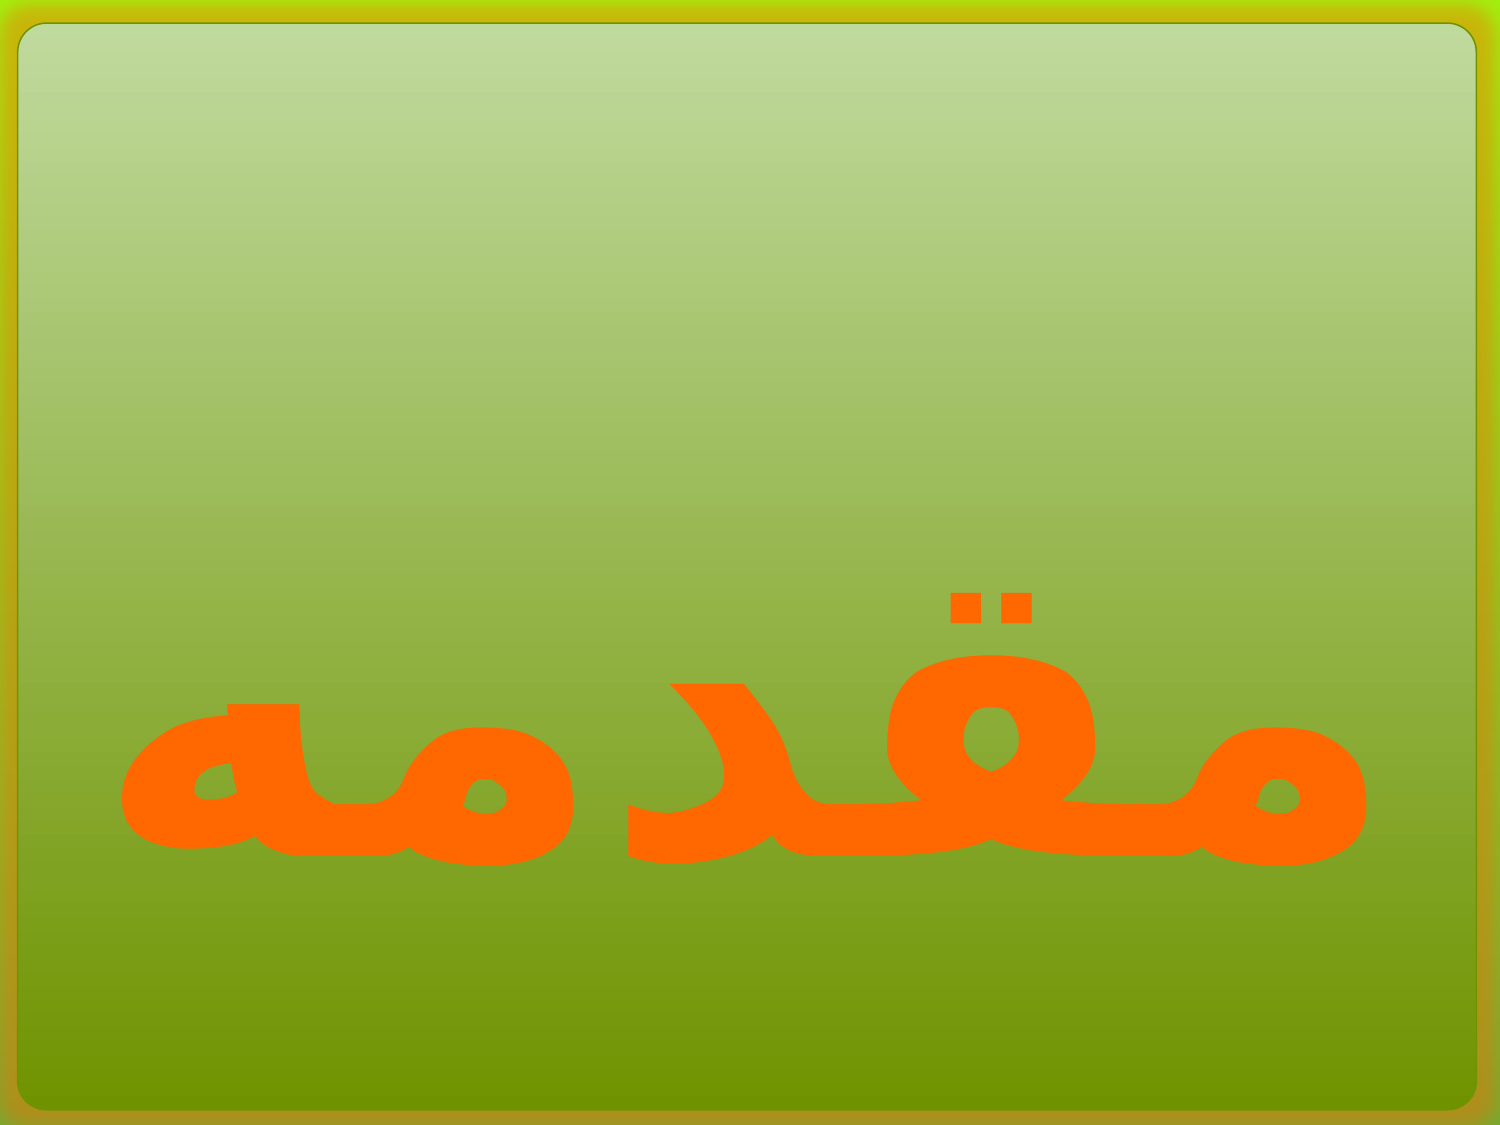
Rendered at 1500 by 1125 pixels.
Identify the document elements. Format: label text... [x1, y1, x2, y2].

text_box مقدمه [16, 22, 1478, 1111]
